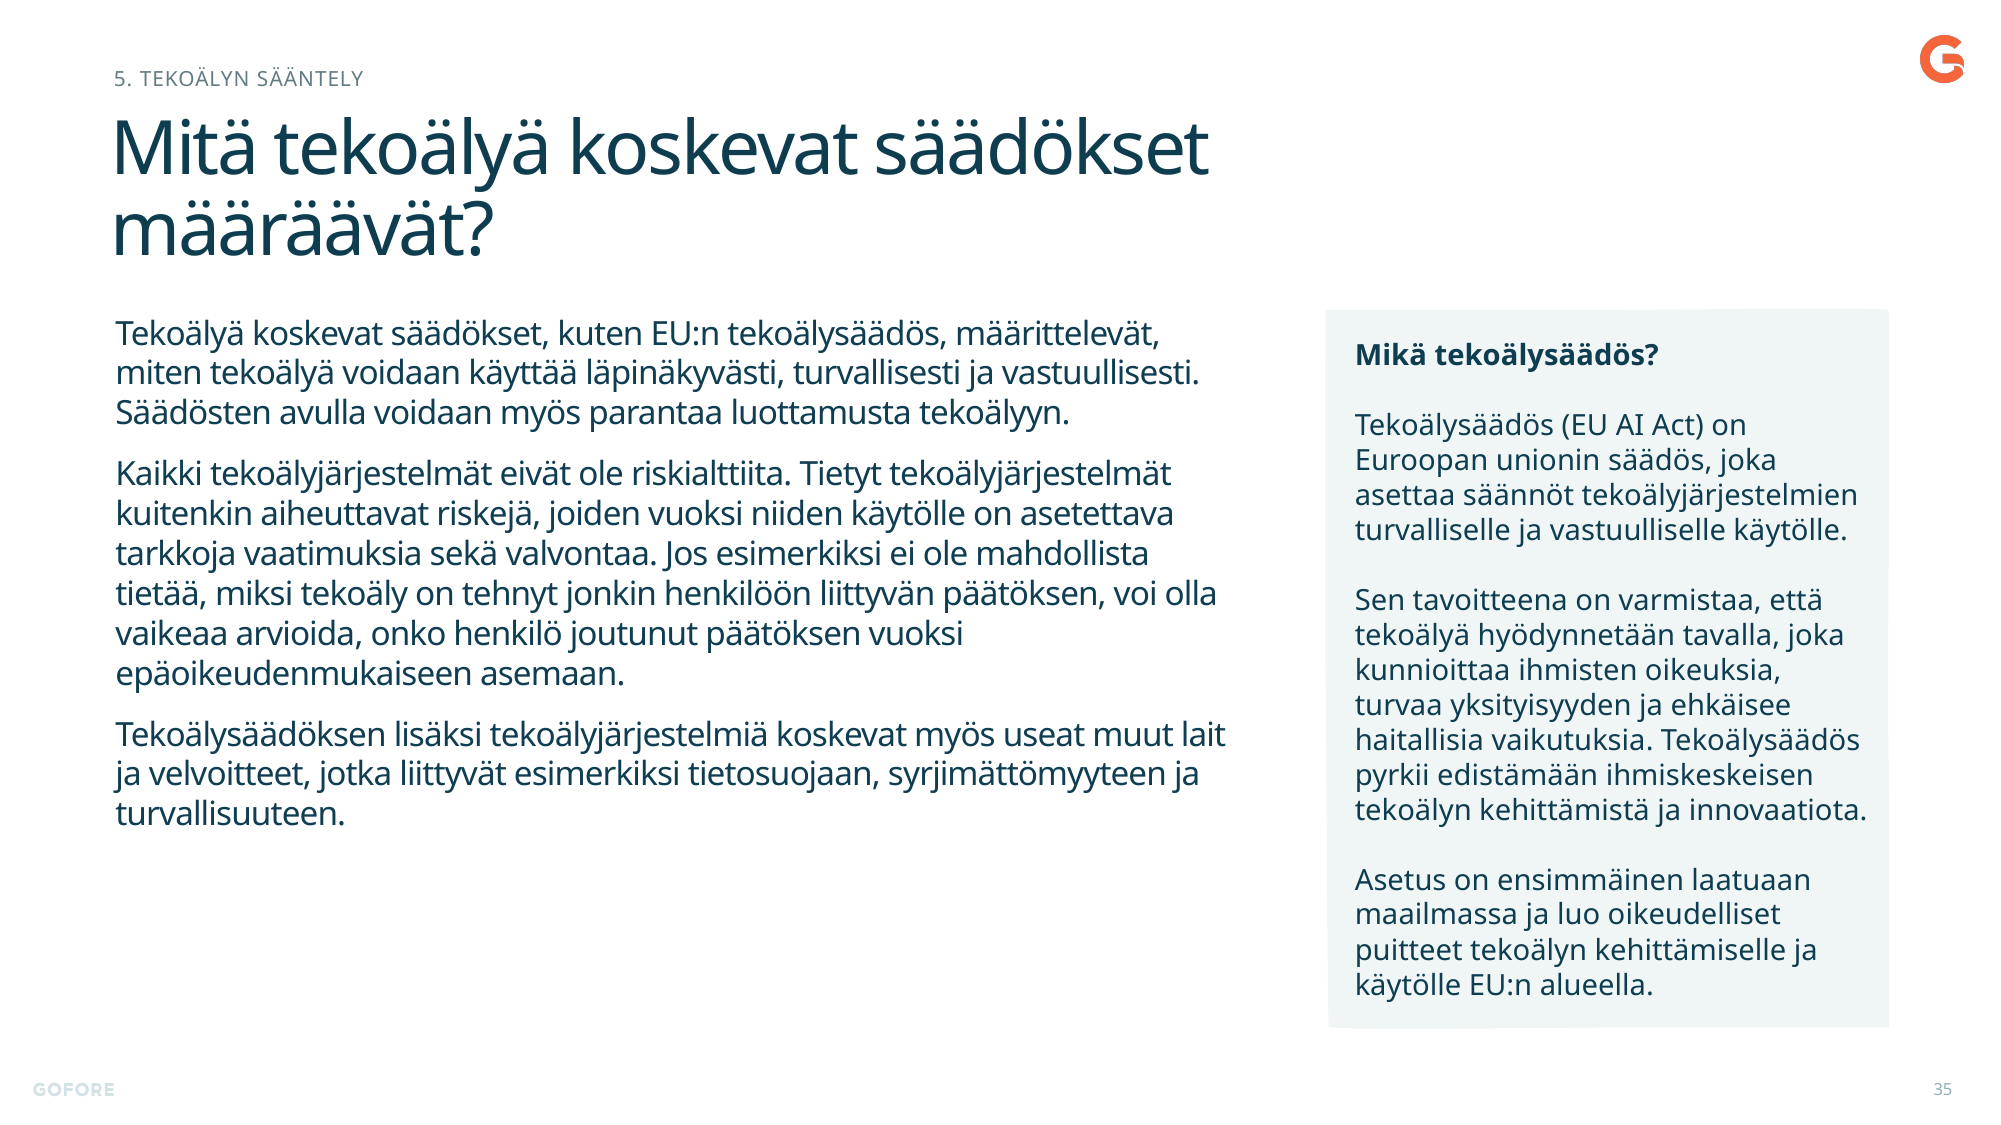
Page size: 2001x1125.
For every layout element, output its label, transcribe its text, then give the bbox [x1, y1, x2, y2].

title Mitä tekoälyä koskevat säädökset määräävät? [110, 101, 1588, 279]
list Tekoälyä koskevat säädökset, kuten EU:n tekoälysäädös, määrittelevät, miten tekoälyä voidaan käyttää läpinäkyvästi, turvallisesti ja vastuullisesti. Säädösten avulla voidaan myös parantaa luottamusta tekoälyyn. Kaikki tekoälyjärjestelmät eivät ole riskialttiita. Tietyt tekoälyjärjestelmät kuitenkin aiheuttavat riskejä, joiden vuoksi niiden käytölle on asetettava tarkkoja vaatimuksia sekä valvontaa. Jos esimerkiksi ei ole mahdollista tietää, miksi tekoäly on tehnyt jonkin henkilöön liittyvän päätöksen, voi olla vaikeaa arvioida, onko henkilö joutunut päätöksen vuoksi epäoikeudenmukaiseen asemaan. Tekoälysäädöksen lisäksi tekoälyjärjestelmiä koskevat myös useat muut lait ja velvoitteet, jotka liittyvät esimerkiksi tietosuojaan, syrjimättömyyteen ja turvallisuuteen. [114, 311, 1237, 1062]
text_box Mikä tekoälysäädös? Tekoälysäädös (EU AI Act) on Euroopan unionin säädös, joka asettaa säännöt tekoälyjärjestelmien turvalliselle ja vastuulliselle käytölle. Sen tavoitteena on varmistaa, että tekoälyä hyödynnetään tavalla, joka kunnioittaa ihmisten oikeuksia, turvaa yksityisyyden ja ehkäisee haitallisia vaikutuksia. Tekoälysäädös pyrkii edistämään ihmiskeskeisen tekoälyn kehittämistä ja innovaatiota. Asetus on ensimmäinen laatuaan maailmassa ja luo oikeudelliset puitteet tekoälyn kehittämiselle ja käytölle EU:n alueella. [1325, 308, 1890, 1029]
list 5. Tekoälyn sääntely [114, 55, 1296, 100]
picture [1920, 35, 1964, 83]
slide_number 35 [1885, 1074, 1953, 1106]
